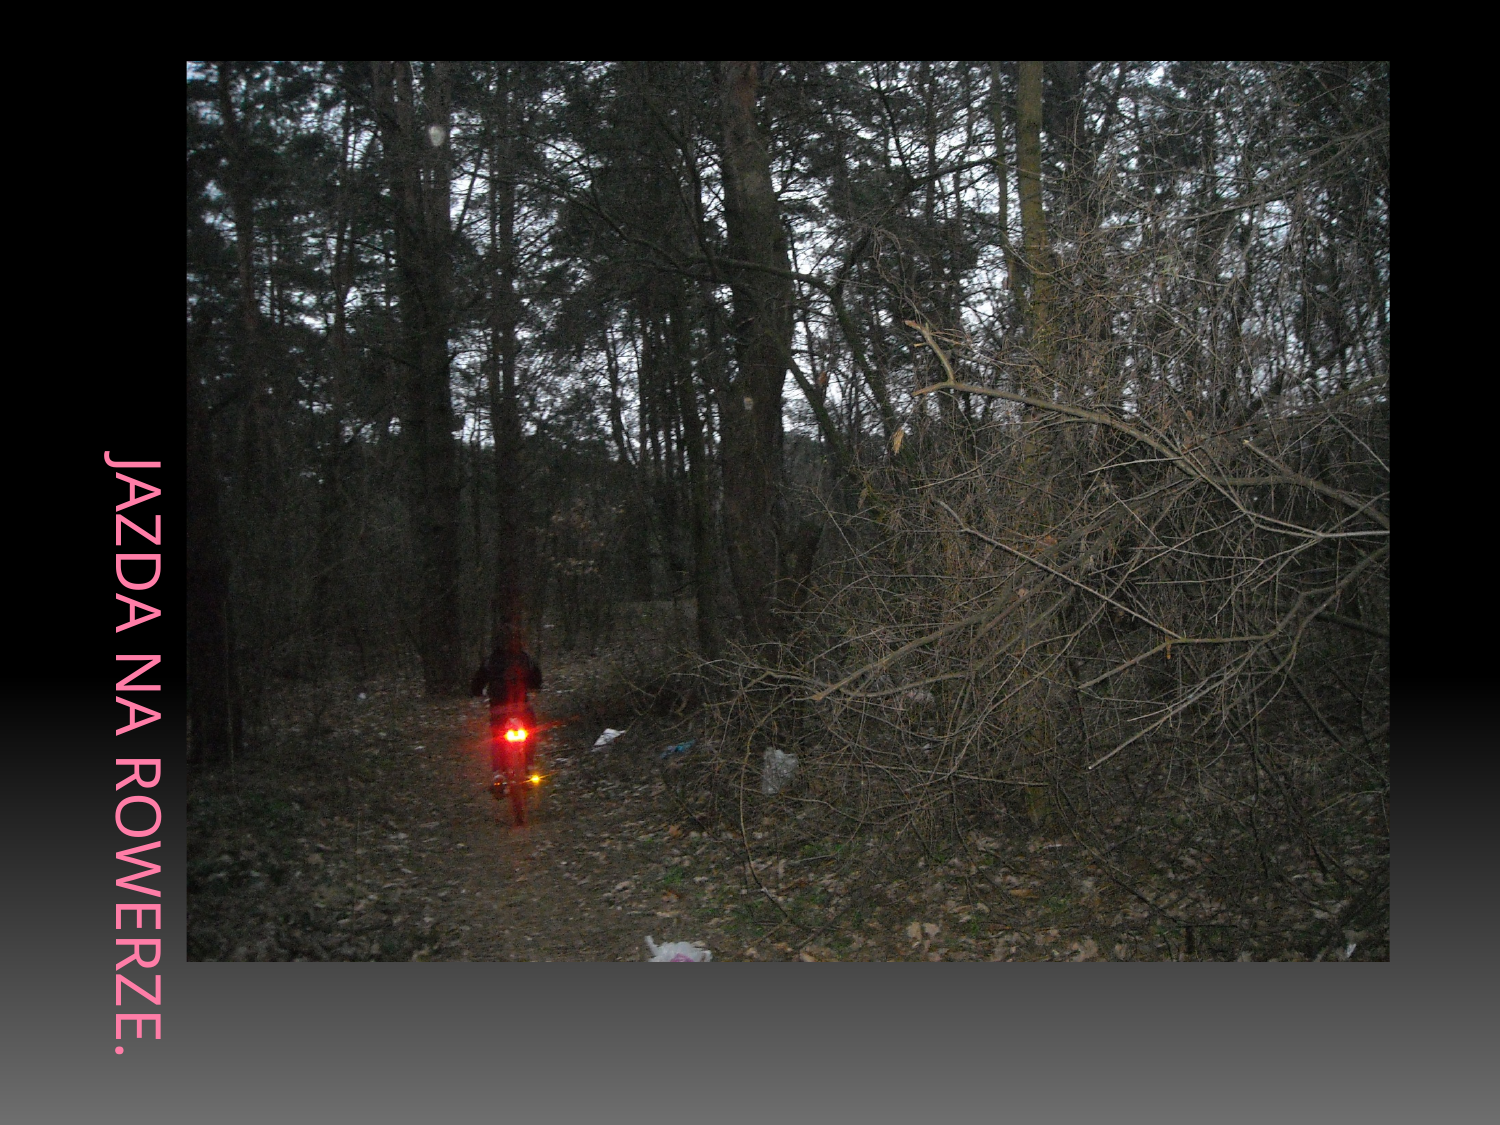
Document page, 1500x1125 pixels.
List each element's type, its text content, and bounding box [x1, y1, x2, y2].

title Jazda NA ROWERZE. [36, 24, 186, 1075]
picture [186, 61, 1390, 962]
